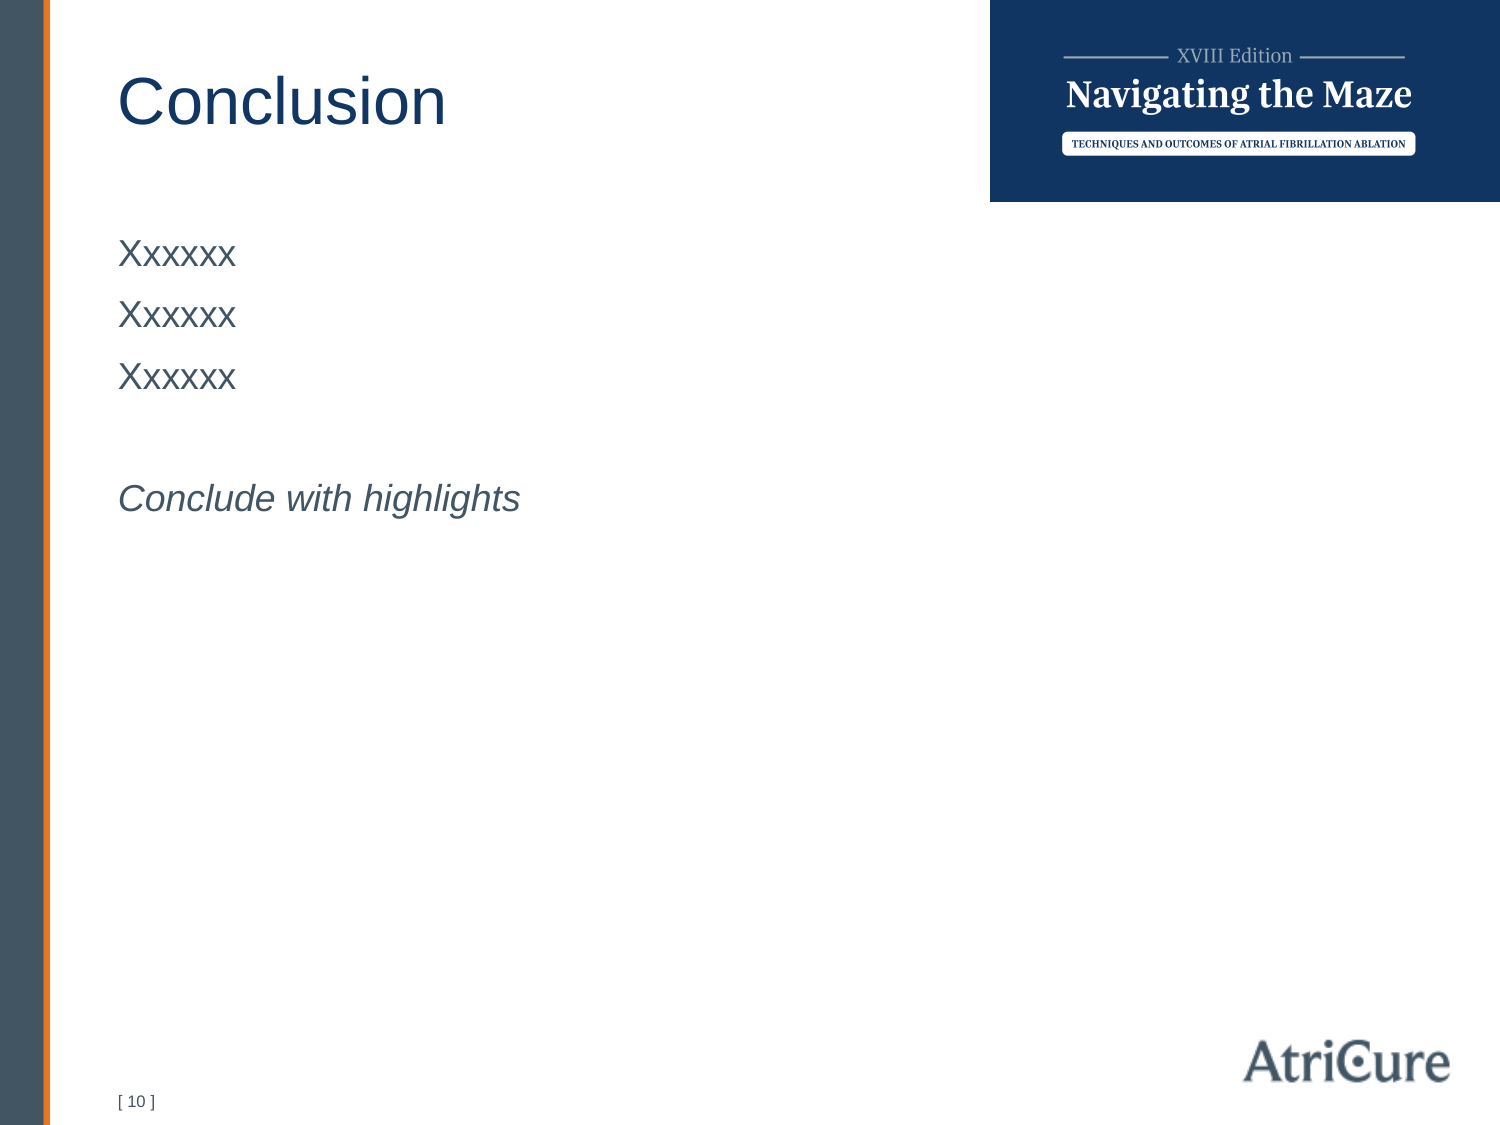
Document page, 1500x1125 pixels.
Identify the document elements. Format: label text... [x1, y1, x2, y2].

picture [990, 0, 1500, 202]
title Conclusion [103, 59, 1397, 226]
list Xxxxxx Xxxxxx Xxxxxx Conclude with highlights [103, 226, 1397, 1014]
